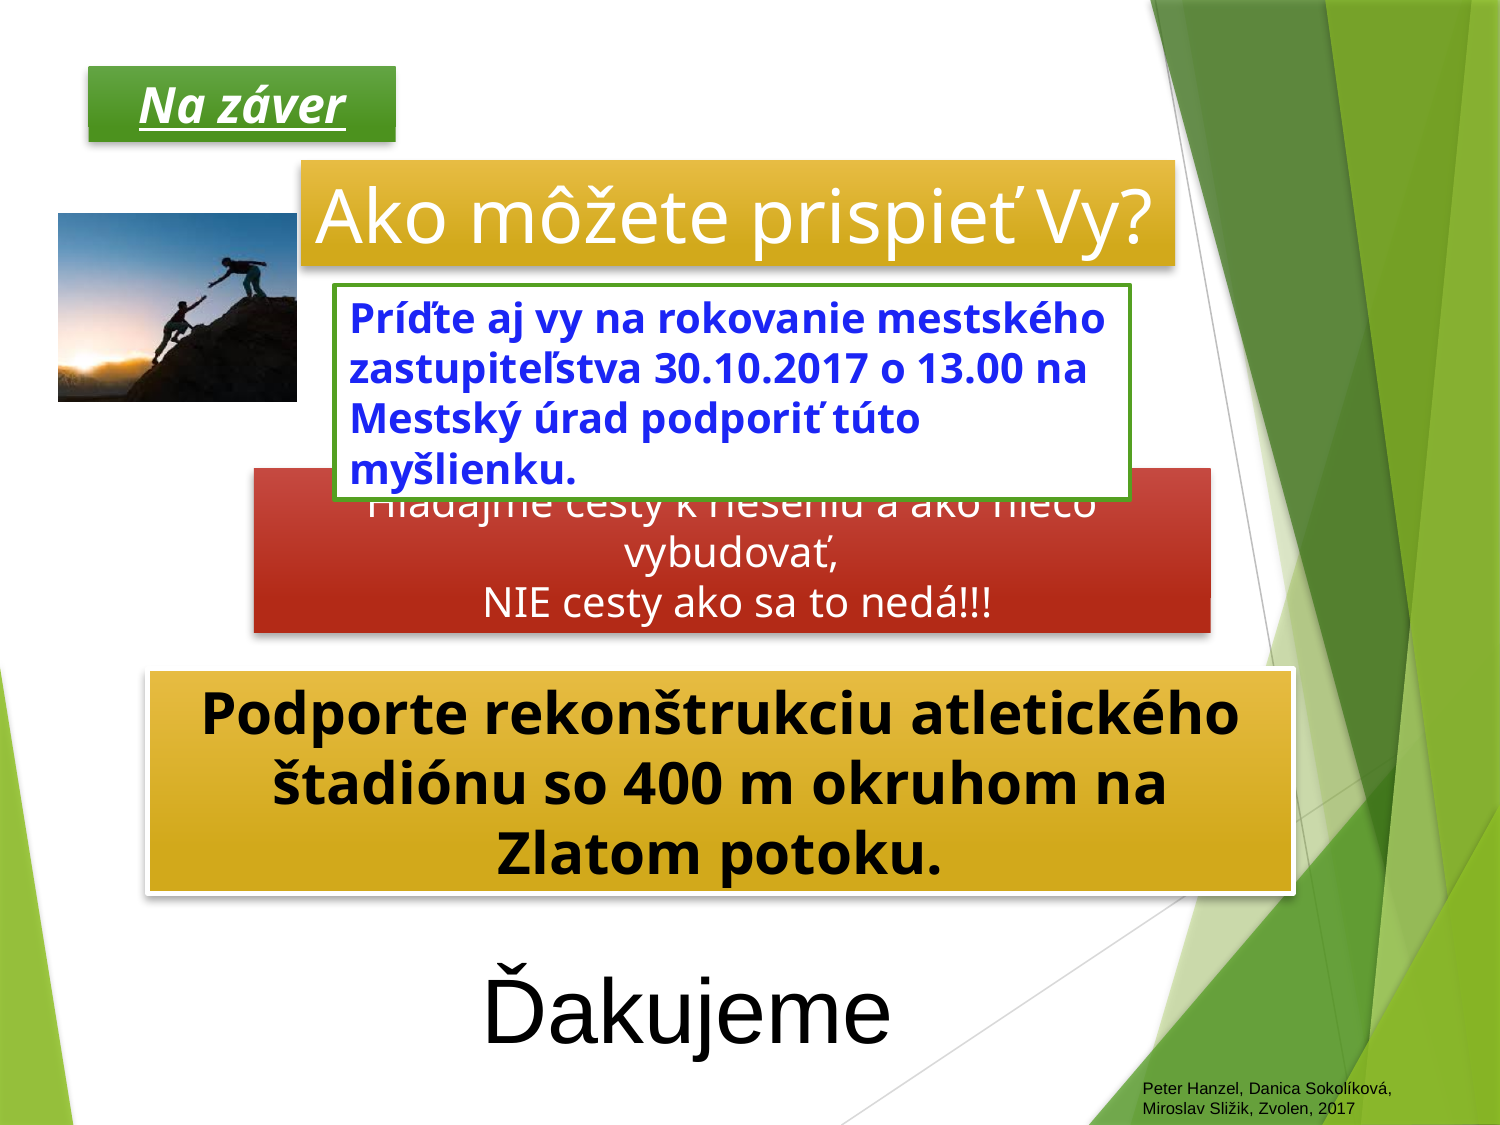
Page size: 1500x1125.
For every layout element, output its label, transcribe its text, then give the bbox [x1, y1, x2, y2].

text_box Na záver [88, 66, 396, 142]
text_box Príďte aj vy na rokovanie mestského zastupiteľstva 30.10.2017 o 13.00 na Mestský úrad podporiť túto myšlienku. [333, 283, 1132, 501]
picture [57, 213, 298, 403]
text_box Podporte rekonštrukciu atletického štadiónu so 400 m okruhom na Zlatom potoku. [147, 668, 1294, 894]
text_box Peter Hanzel, Danica Sokolíková, Miroslav Sližik, Zvolen, 2017 [1128, 1070, 1459, 1125]
text_box Hľadajme cesty k riešeniu a ako niečo vybudovať, NIE cesty ako sa to nedá!!! [253, 468, 1211, 633]
text_box Ako môžete prispieť Vy? [301, 160, 1176, 266]
text_box Ďakujeme [466, 944, 928, 1069]
